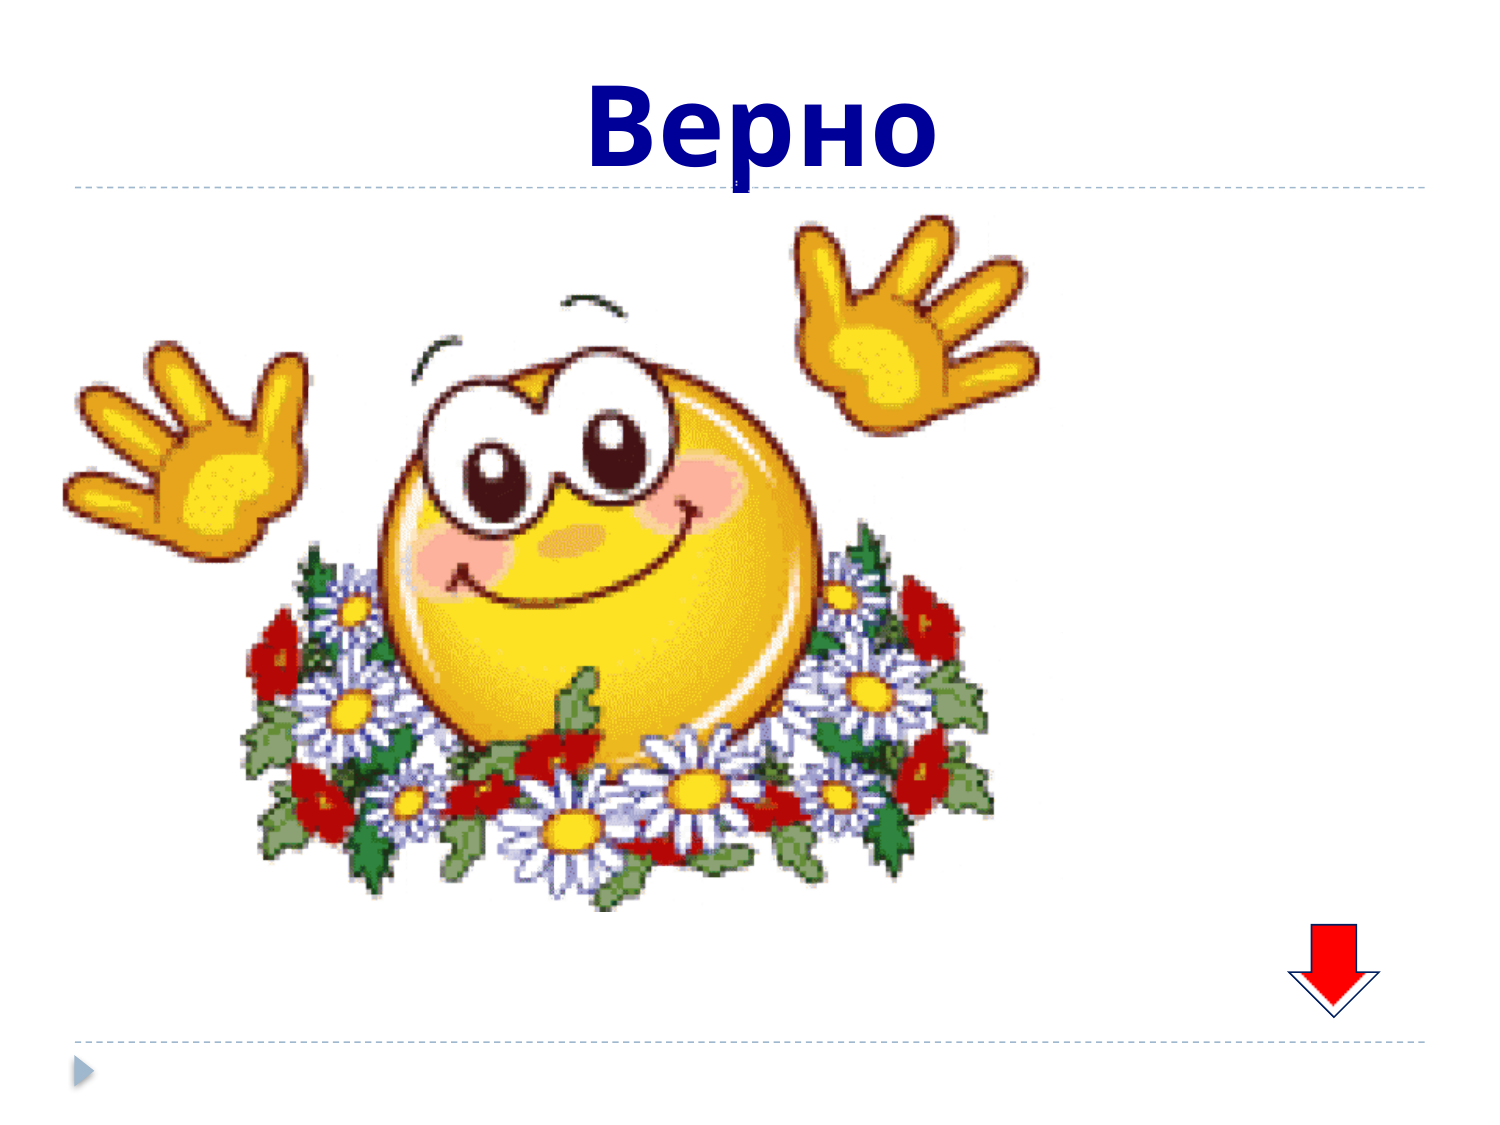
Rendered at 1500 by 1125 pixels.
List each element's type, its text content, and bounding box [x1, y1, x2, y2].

text_box Верно [210, 46, 1313, 197]
picture [46, 175, 1063, 912]
picture [1288, 924, 1380, 1018]
